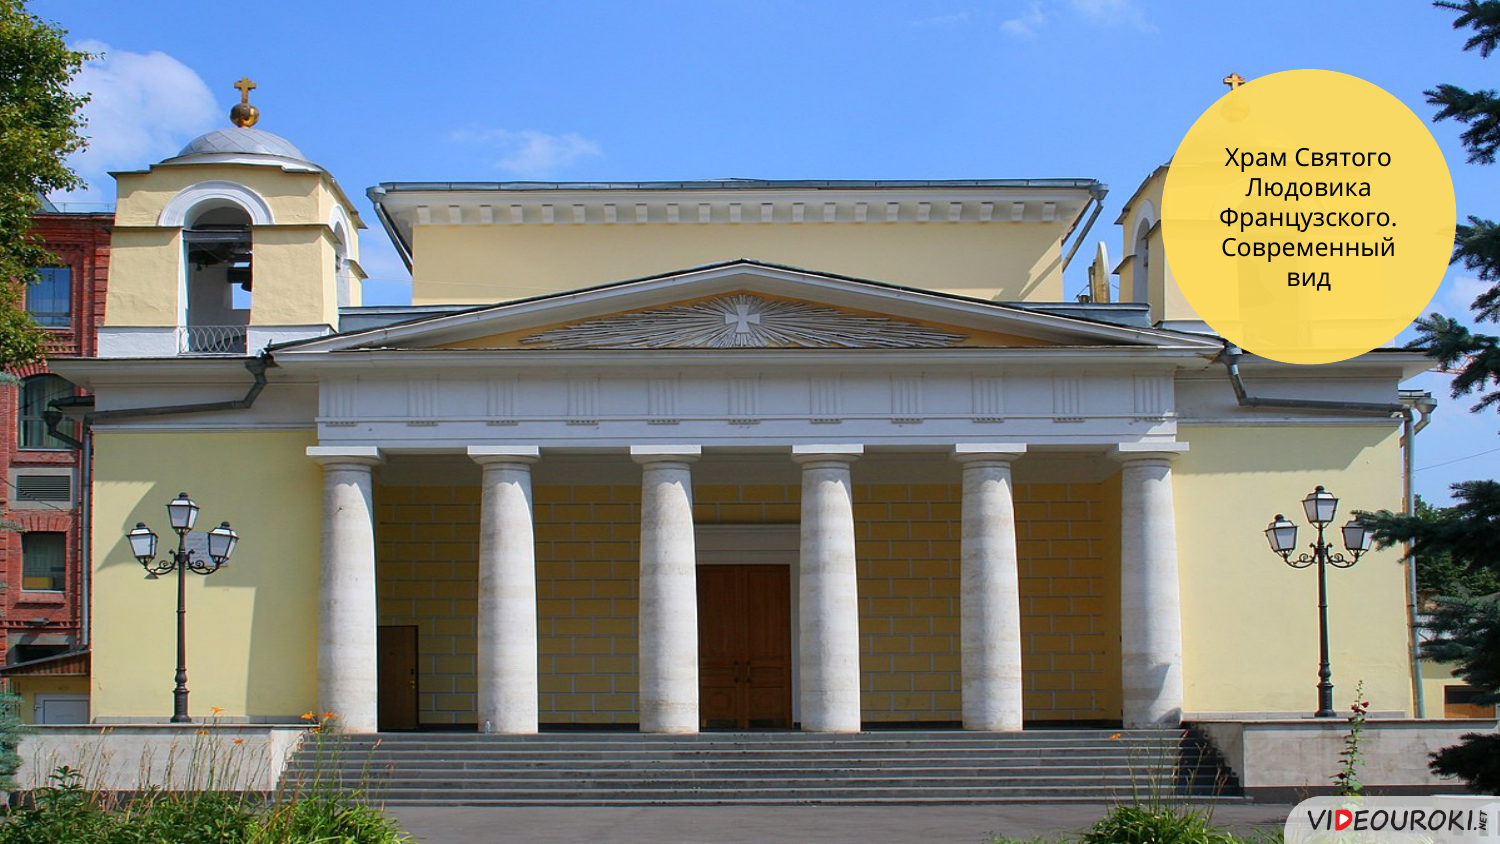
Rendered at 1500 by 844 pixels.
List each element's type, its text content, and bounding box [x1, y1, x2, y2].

picture [0, 0, 1500, 844]
text_box Храм Святого Людовика Французского. Современный вид [1159, 68, 1458, 366]
